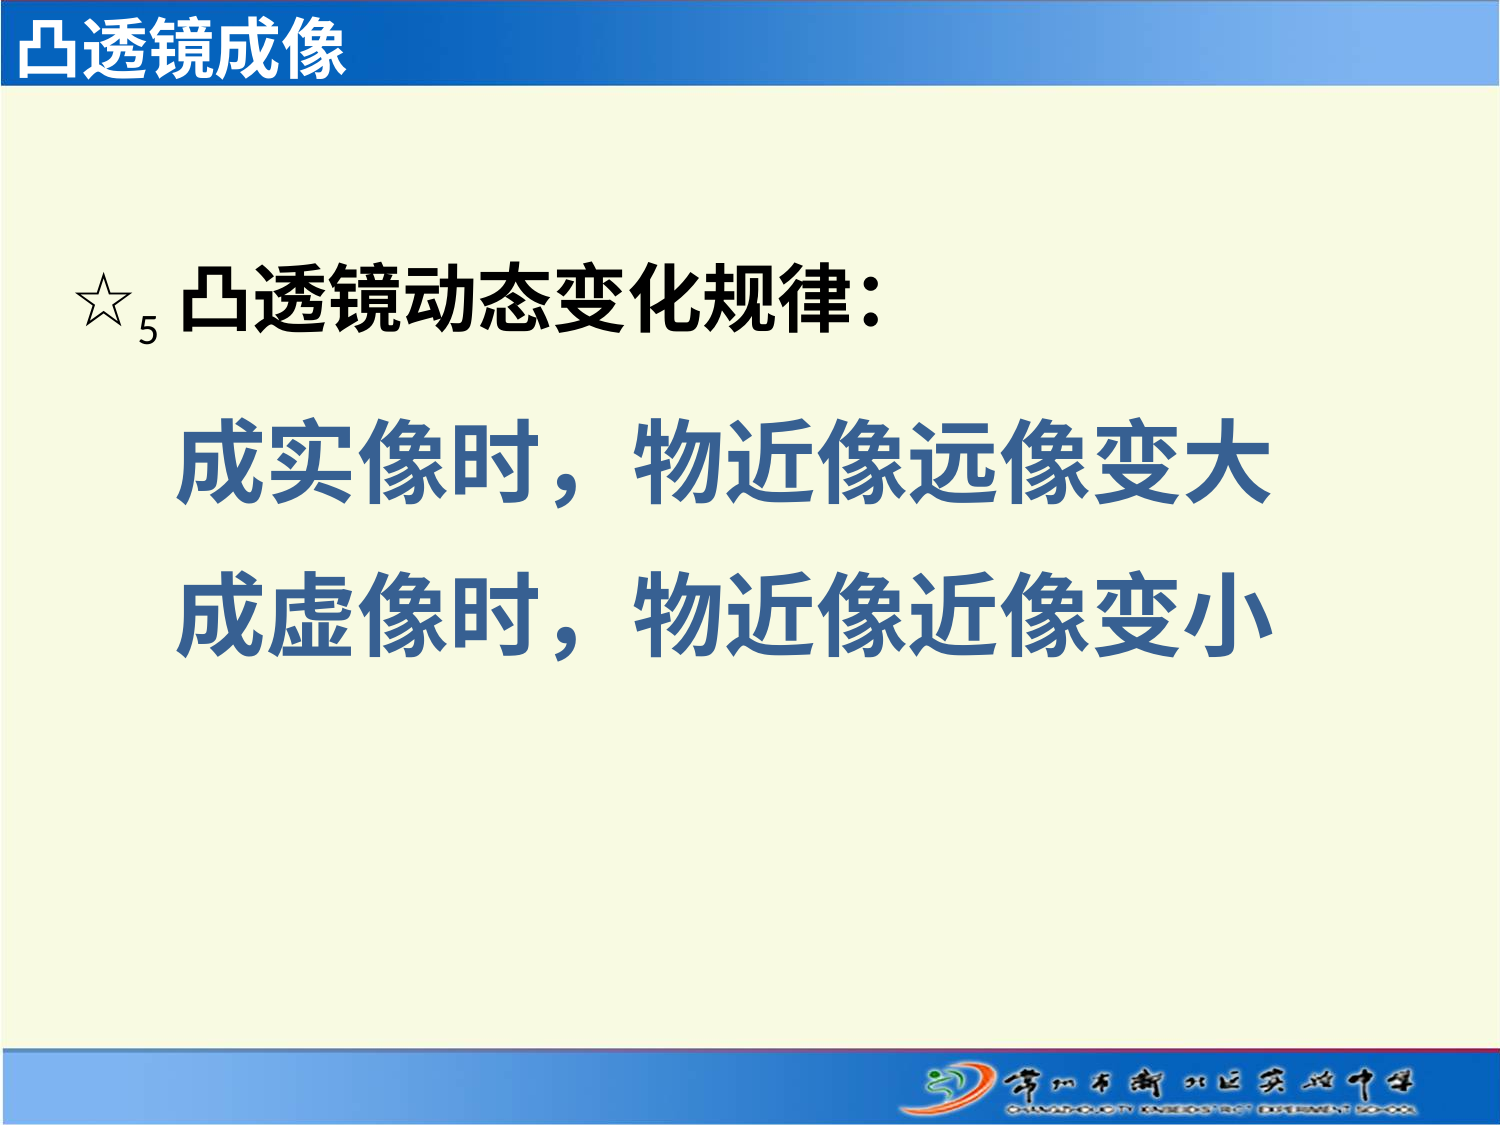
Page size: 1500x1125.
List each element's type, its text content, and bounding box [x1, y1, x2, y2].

text_box ☆5凸透镜动态变化规律： [55, 243, 943, 361]
text_box 成实像时，物近像远像变大 [159, 397, 1306, 522]
text_box 凸透镜成像 [0, 0, 485, 95]
text_box 成虚像时，物近像近像变小 [159, 550, 1306, 676]
picture [0, 0, 1500, 1125]
